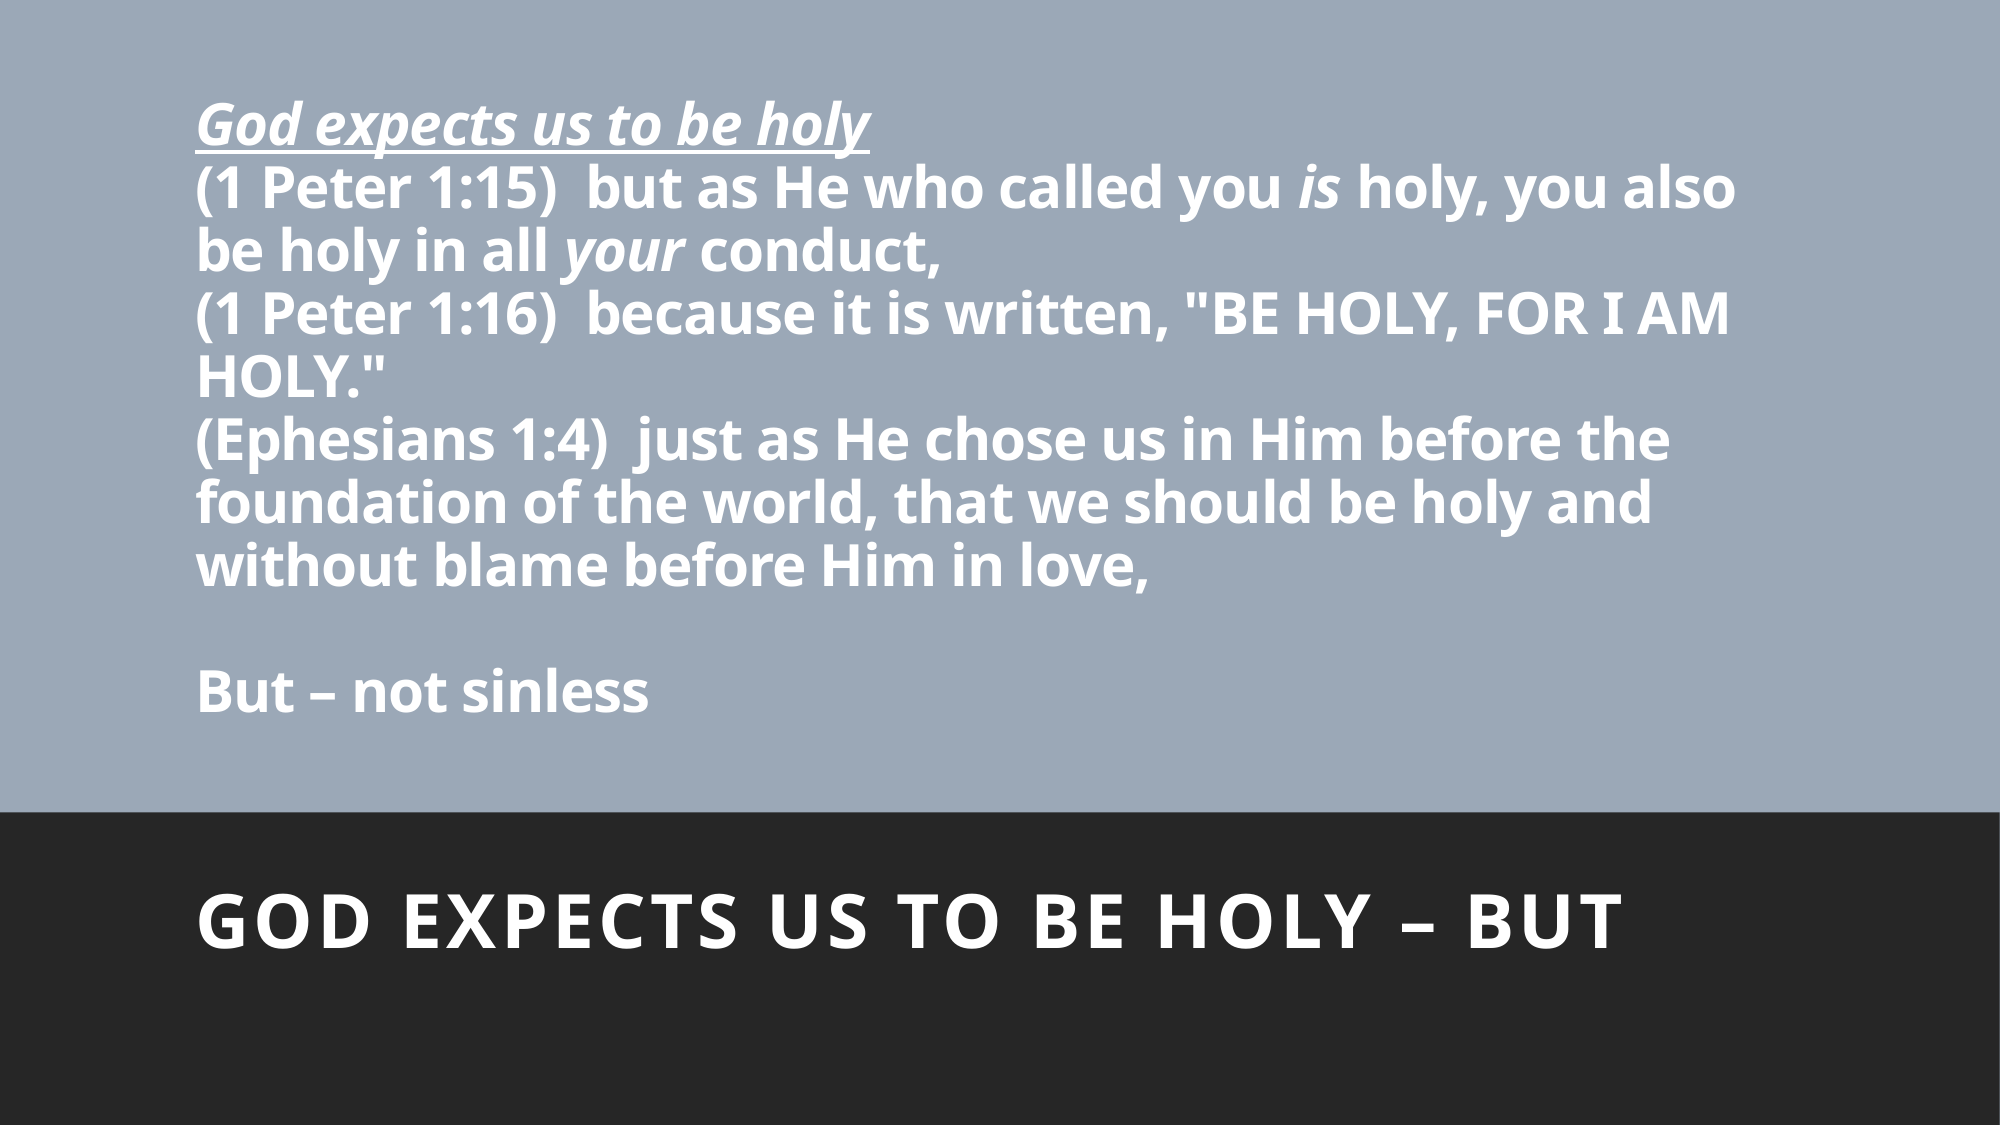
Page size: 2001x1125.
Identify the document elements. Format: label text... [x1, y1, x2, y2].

subtitle God expects us to BE HOLY – BUT [180, 857, 1831, 1045]
text_box [0, 811, 2000, 1125]
title God expects us to be holy (1 Peter 1:15) but as He who called you is holy, you also be holy in all your conduct, (1 Peter 1:16) because it is written, "BE HOLY, FOR I AM HOLY." (Ephesians 1:4) just as He chose us in Him before the foundation of the world, that we should be holy and without blame before Him in love, But – not sinless [180, 56, 1830, 763]
text_box [0, 0, 2000, 811]
